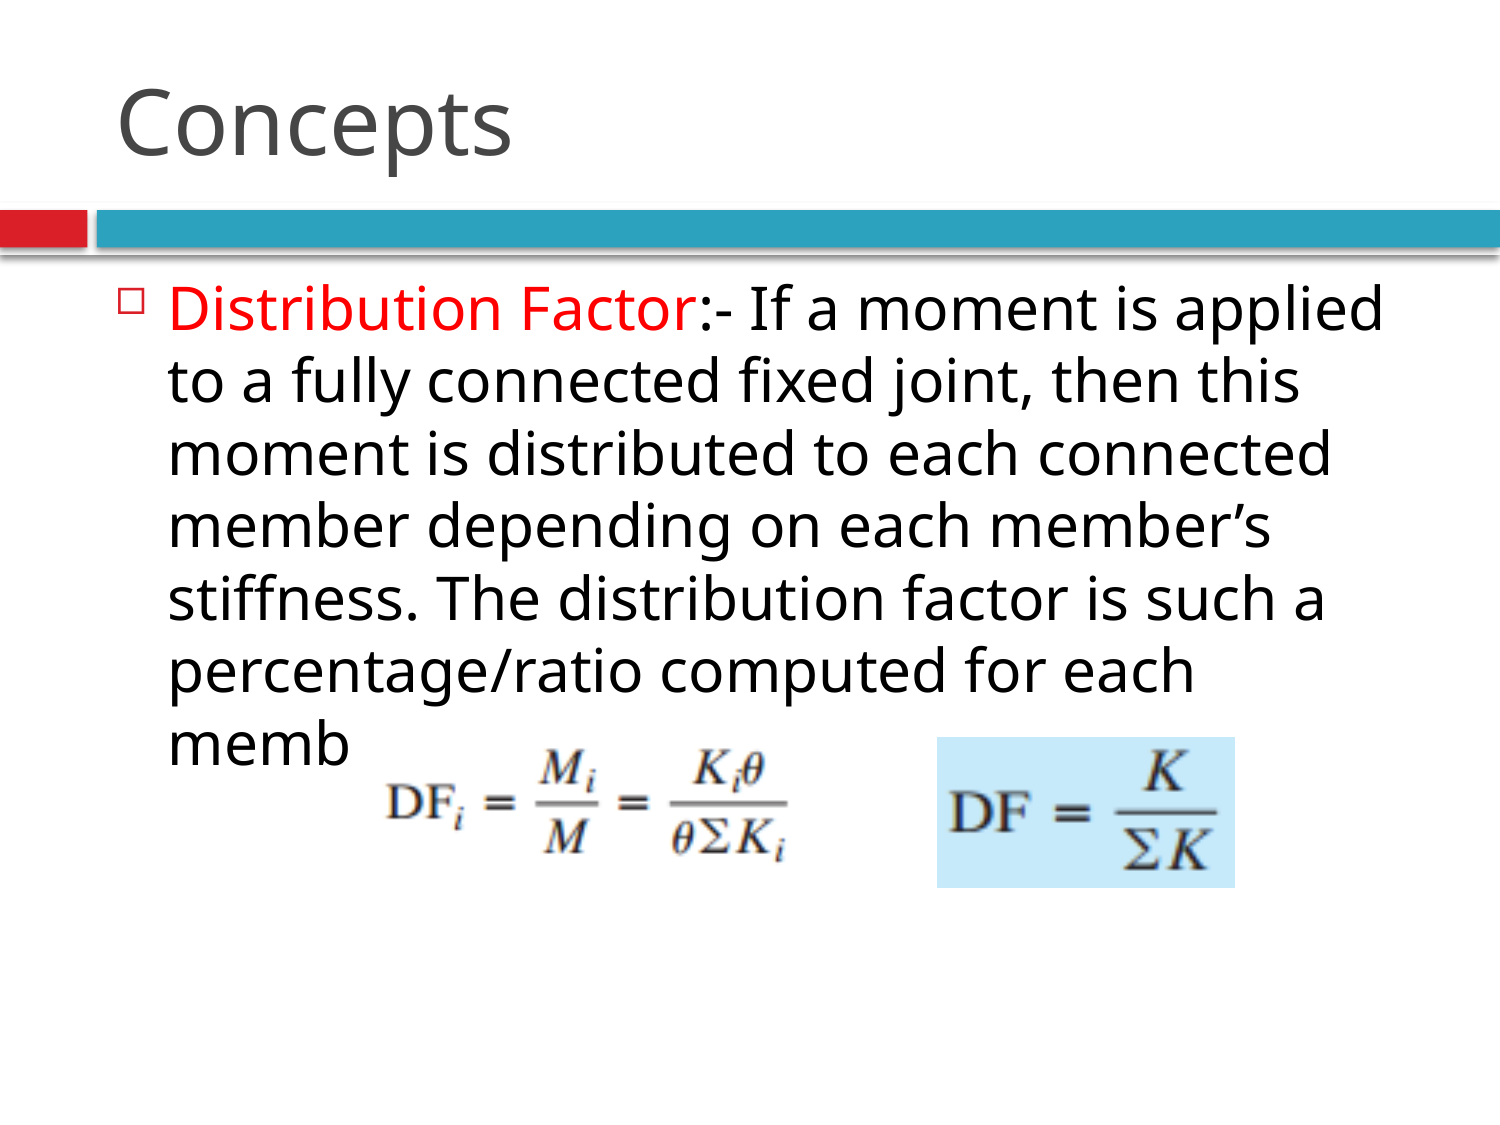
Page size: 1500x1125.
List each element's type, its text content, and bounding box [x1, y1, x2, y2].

picture [937, 737, 1235, 888]
title Concepts [100, 37, 1438, 200]
picture [349, 724, 841, 880]
list Distribution Factor:- If a moment is applied to a fully connected fixed joint, then this moment is distributed to each connected member depending on each member’s stiffness. The distribution factor is such a percentage/ratio computed for each member. [100, 262, 1438, 1000]
